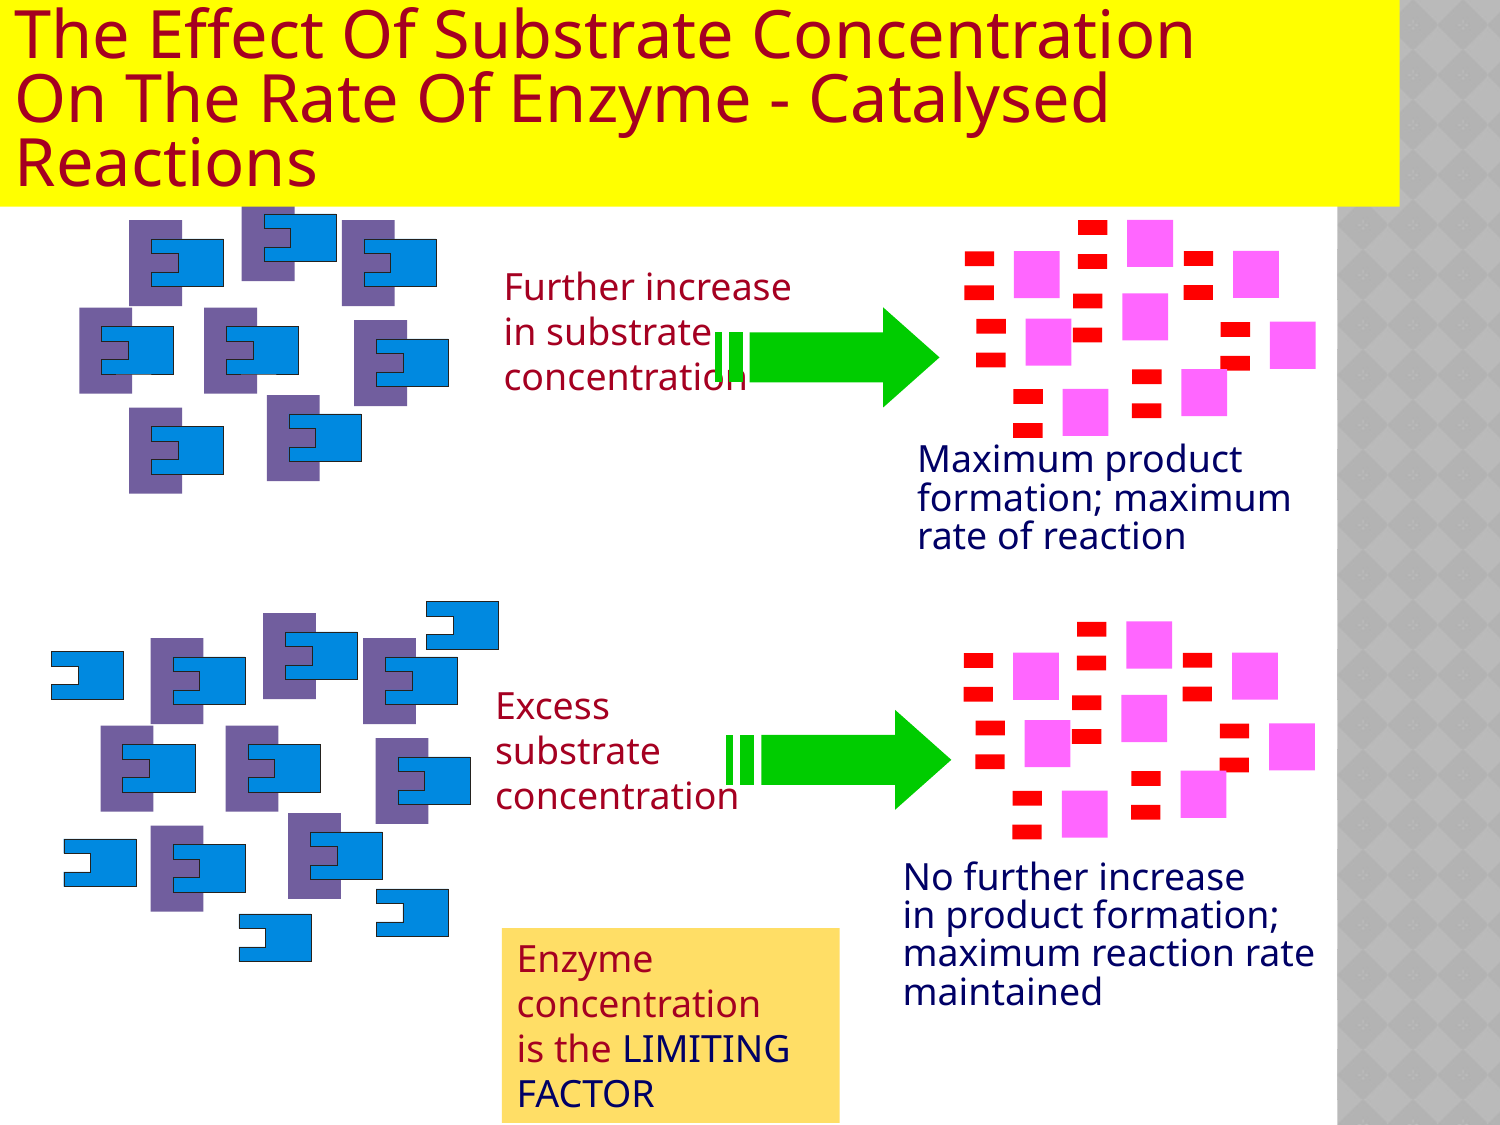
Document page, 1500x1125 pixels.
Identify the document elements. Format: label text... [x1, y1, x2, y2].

text_box Excess substrate concentration [505, 674, 720, 825]
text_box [714, 219, 1351, 604]
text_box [78, 194, 409, 495]
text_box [49, 599, 501, 964]
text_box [99, 211, 451, 477]
text_box The Effect Of Substrate Concentration On The Rate Of Enzyme - Catalysed Reactions [0, 0, 1400, 207]
text_box Further increase in substrate concentration [488, 255, 708, 405]
text_box Enzyme concentration is the LIMITING FACTOR [501, 928, 840, 1123]
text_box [725, 621, 1376, 1073]
